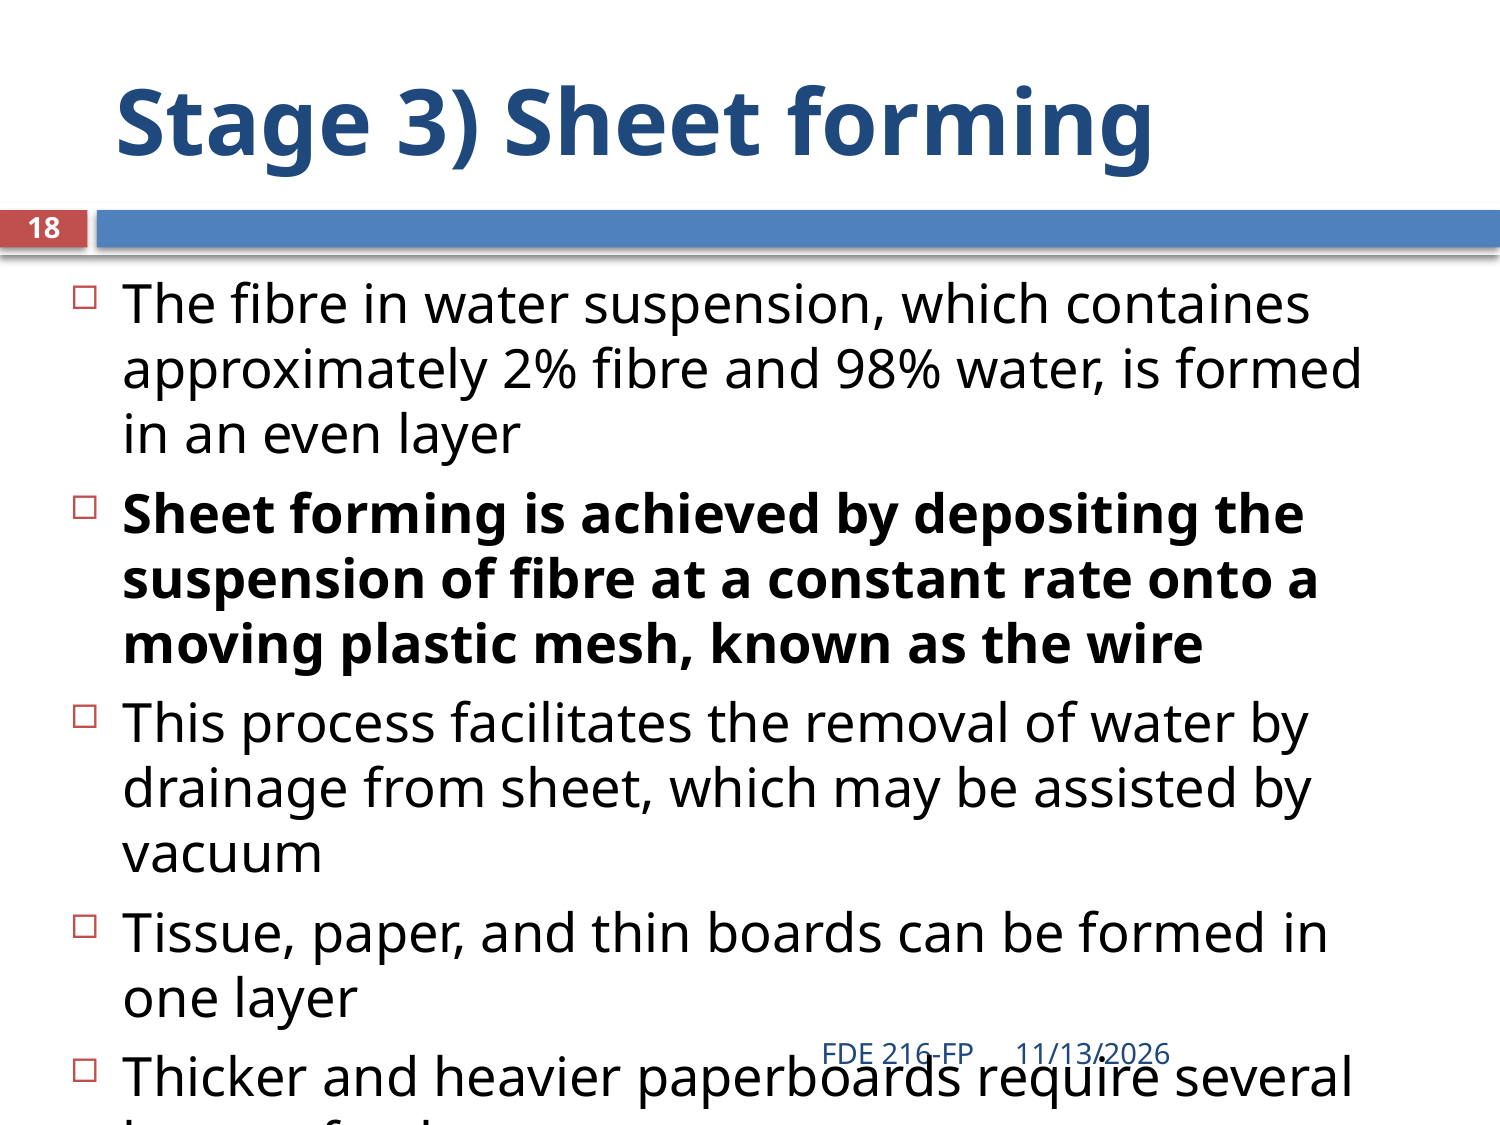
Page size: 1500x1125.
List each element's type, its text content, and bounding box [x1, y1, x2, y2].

list The fibre in water suspension, which containes approximately 2% fibre and 98% water, is formed in an even layer Sheet forming is achieved by depositing the suspension of fibre at a constant rate onto a moving plastic mesh, known as the wire This process facilitates the removal of water by drainage from sheet, which may be assisted by vacuum Tissue, paper, and thin boards can be formed in one layer Thicker and heavier paperboards require several layers of pulp [55, 262, 1438, 1021]
footer FDE 216-FP [99, 1024, 990, 1085]
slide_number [999, 1025, 1438, 1085]
slide_number 18 [0, 208, 88, 249]
title Stage 3) Sheet forming [100, 37, 1438, 200]
